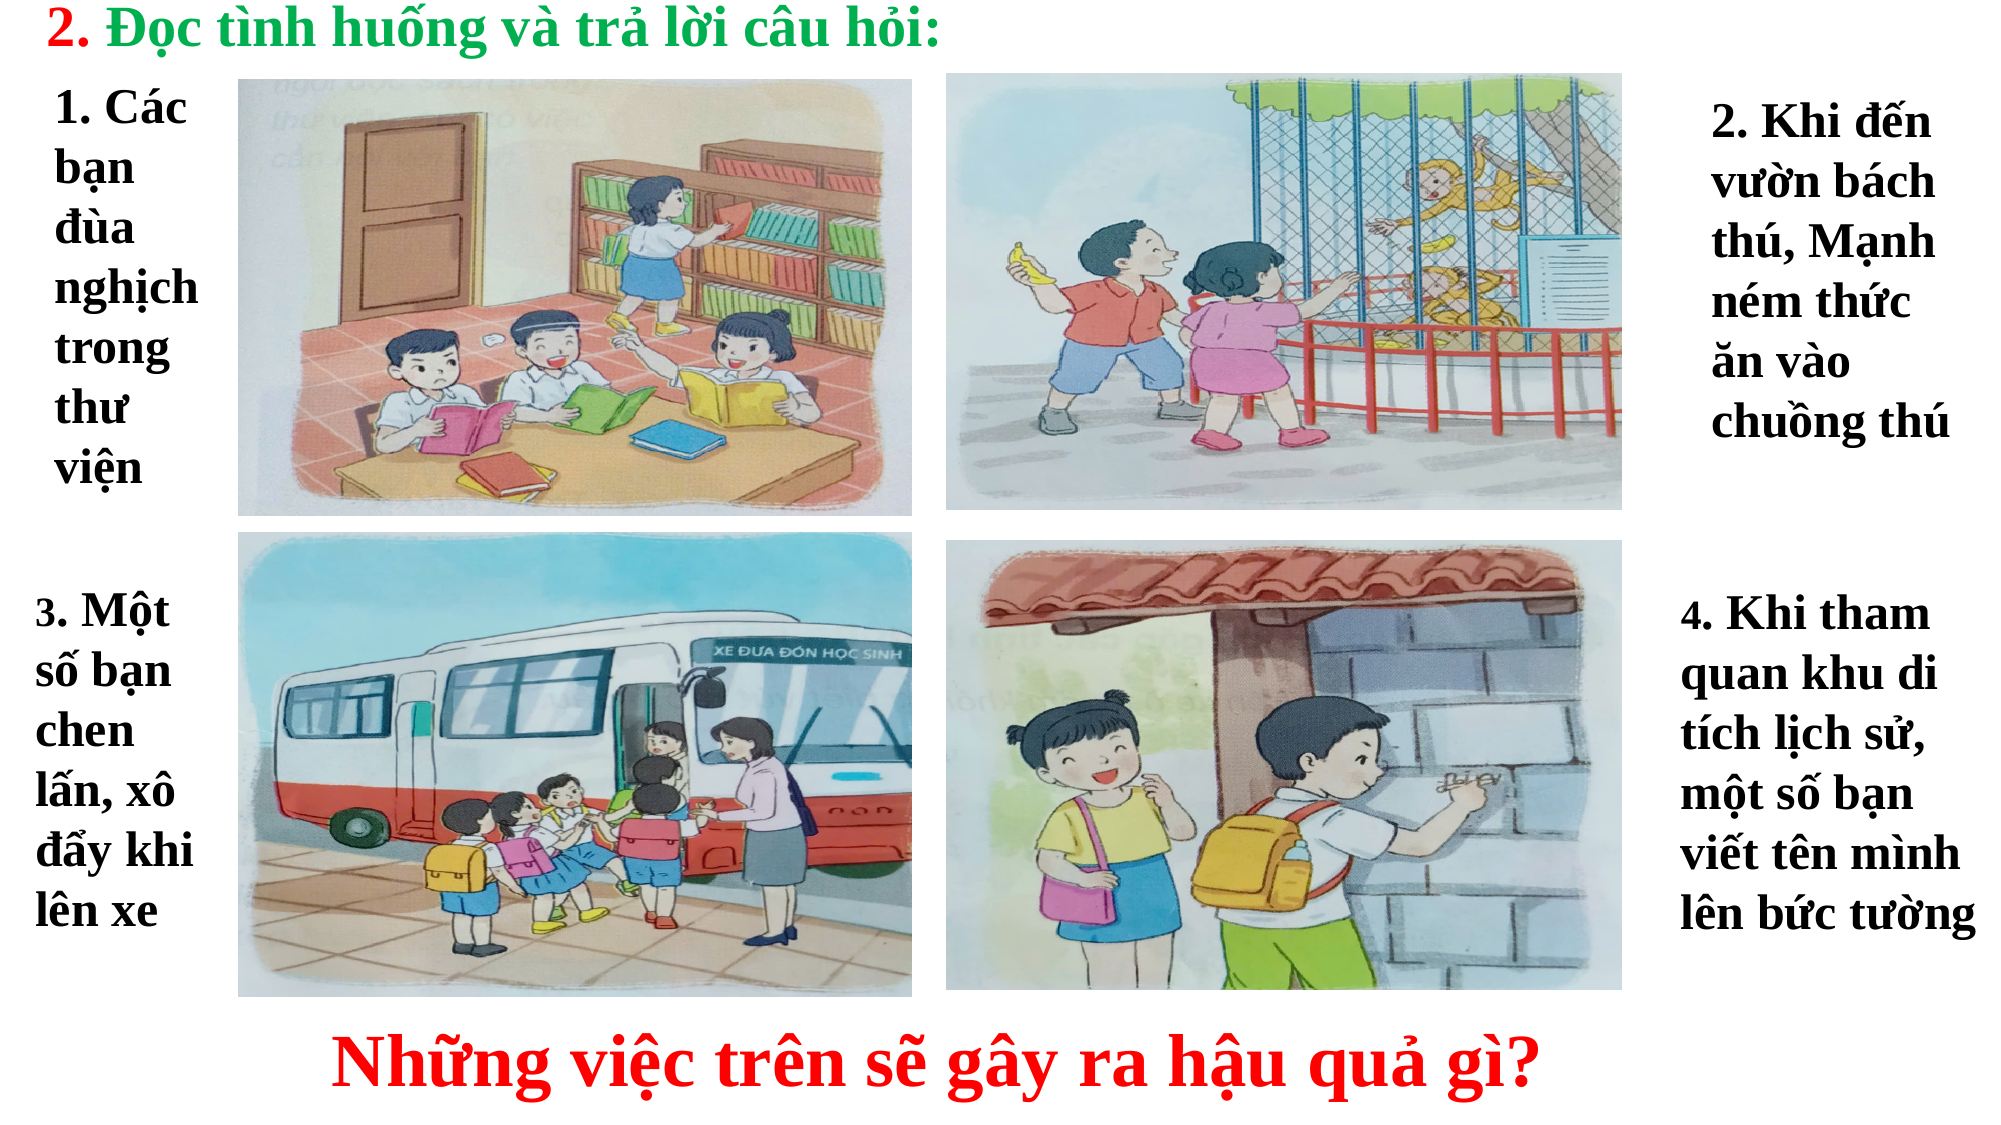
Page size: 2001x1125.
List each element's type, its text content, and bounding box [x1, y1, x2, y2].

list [238, 79, 912, 516]
text_box 3. Một số bạn chen lấn, xô đẩy khi lên xe [20, 569, 221, 944]
text_box Những việc trên sẽ gây ra hậu quả gì? [120, 1003, 1755, 1109]
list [238, 532, 912, 997]
text_box 4. Khi tham quan khu di tích lịch sử, một số bạn viết tên mình lên bức tường [1666, 572, 2000, 948]
picture [946, 73, 1622, 510]
picture [946, 540, 1622, 990]
text_box 2. Đọc tình huống và trả lời câu hỏi: [0, 0, 1091, 66]
text_box 1. Các bạn đùa nghịch trong thư viện [40, 66, 239, 501]
text_box 2. Khi đến vườn bách thú, Mạnh ném thức ăn vào chuồng thú [1696, 80, 1981, 456]
